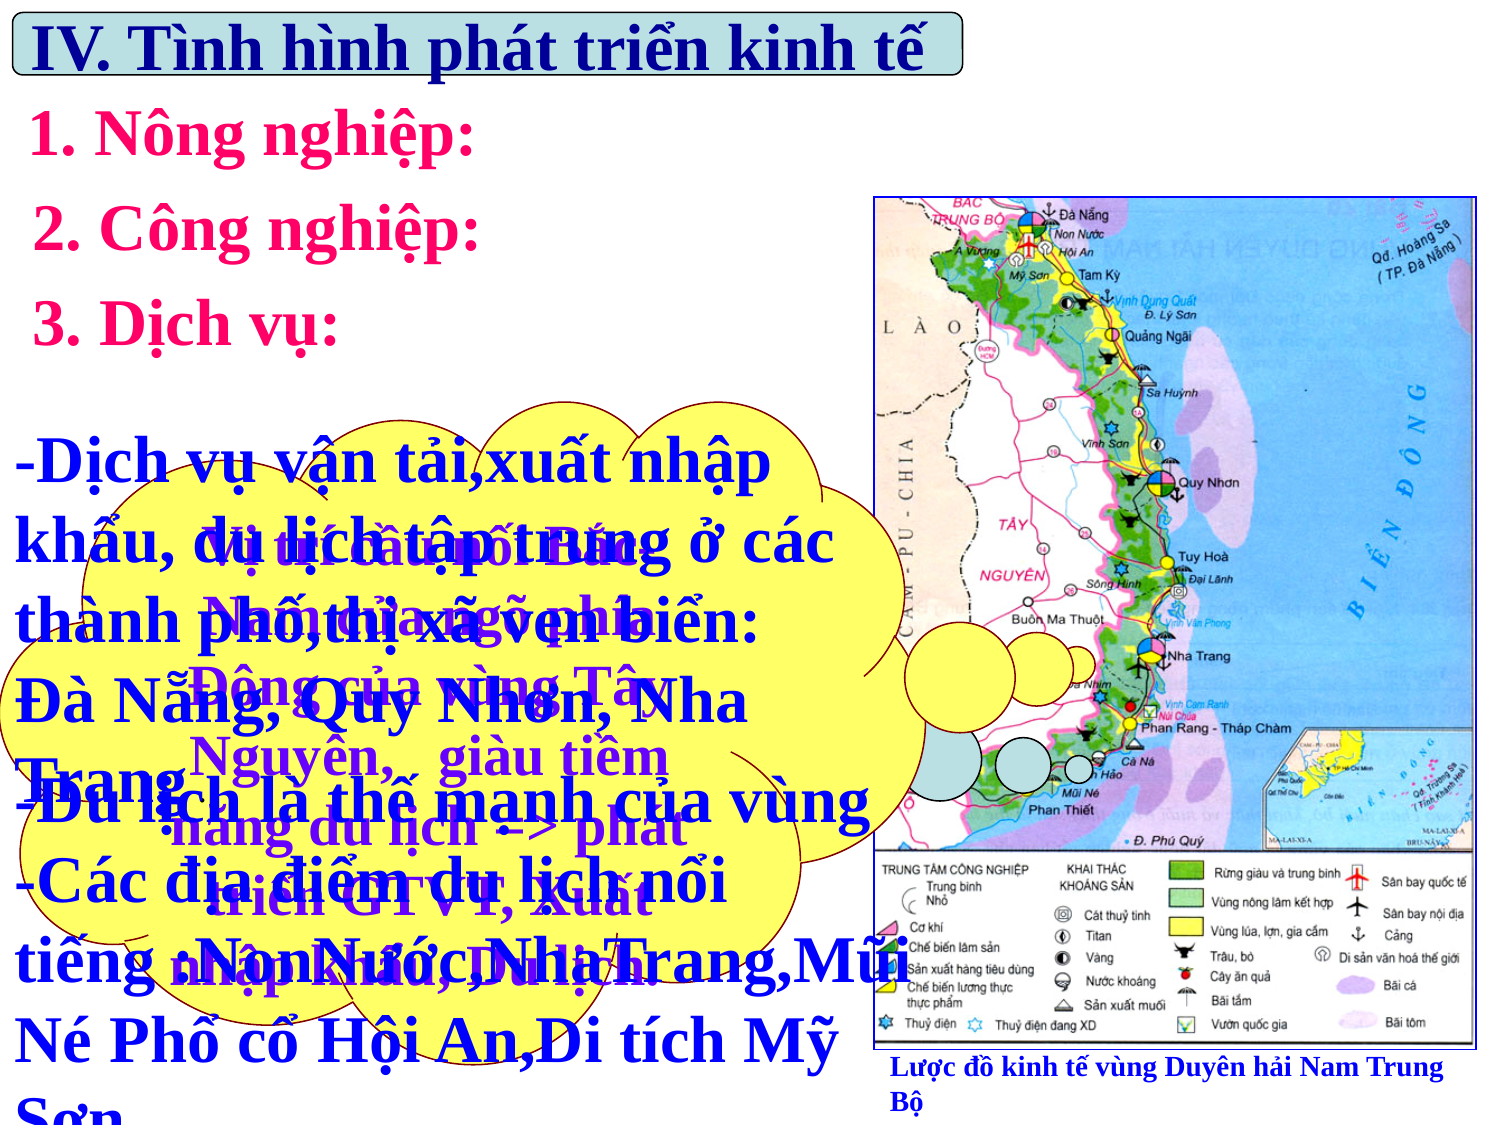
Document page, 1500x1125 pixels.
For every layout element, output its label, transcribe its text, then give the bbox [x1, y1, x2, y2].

text_box IV. Tình hình phát triển kinh tế [12, 12, 963, 75]
text_box 2. Công nghiệp: [17, 176, 530, 272]
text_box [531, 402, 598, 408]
text_box -Du lịch là thế mạnh của vùng -Các địa điểm du lịch nổi tiếng :NonNước,NhaTrang,Mũi Né Phổ cổ Hội An,Di tích Mỹ Sơn.... [0, 748, 869, 1125]
text_box 3. Dịch vụ: [17, 271, 368, 367]
text_box 1. Nông nghiệp: [12, 81, 525, 177]
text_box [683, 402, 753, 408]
text_box -Dịch vụ vận tải,xuất nhập khẩu, du lịch tập trung ở các thành phố,thị xã ven biển: Đà Nẵng, Quy Nhơn, Nha Trang . [0, 408, 869, 748]
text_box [874, 197, 1500, 1125]
